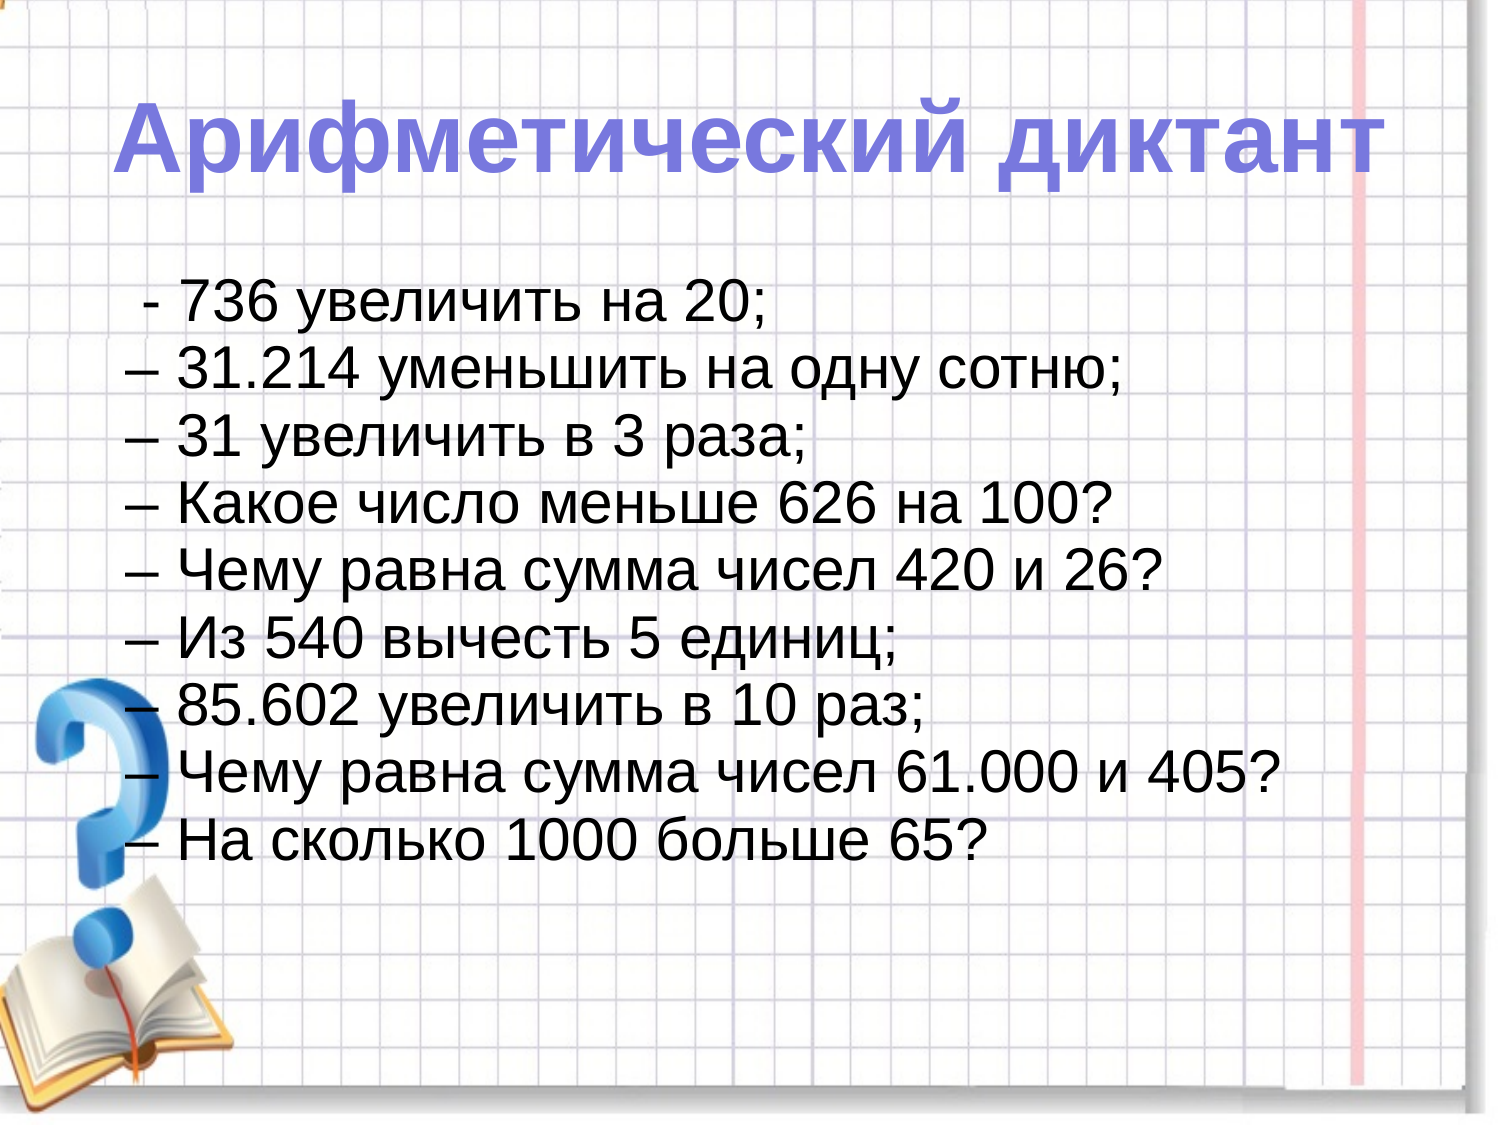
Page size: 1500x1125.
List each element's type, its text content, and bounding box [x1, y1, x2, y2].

title Арифметический диктант [74, 44, 1425, 233]
list - 736 увеличить на 20; – 31.214 уменьшить на одну сотню; – 31 увеличить в 3 раза; – Какое число меньше 626 на 100? – Чему равна сумма чисел 420 и 26? – Из 540 вычесть 5 единиц; – 85.602 увеличить в 10 раз; – Чему равна сумма чисел 61.000 и 405? – На сколько 1000 больше 65? [74, 262, 1425, 1006]
picture [0, 0, 1500, 1125]
